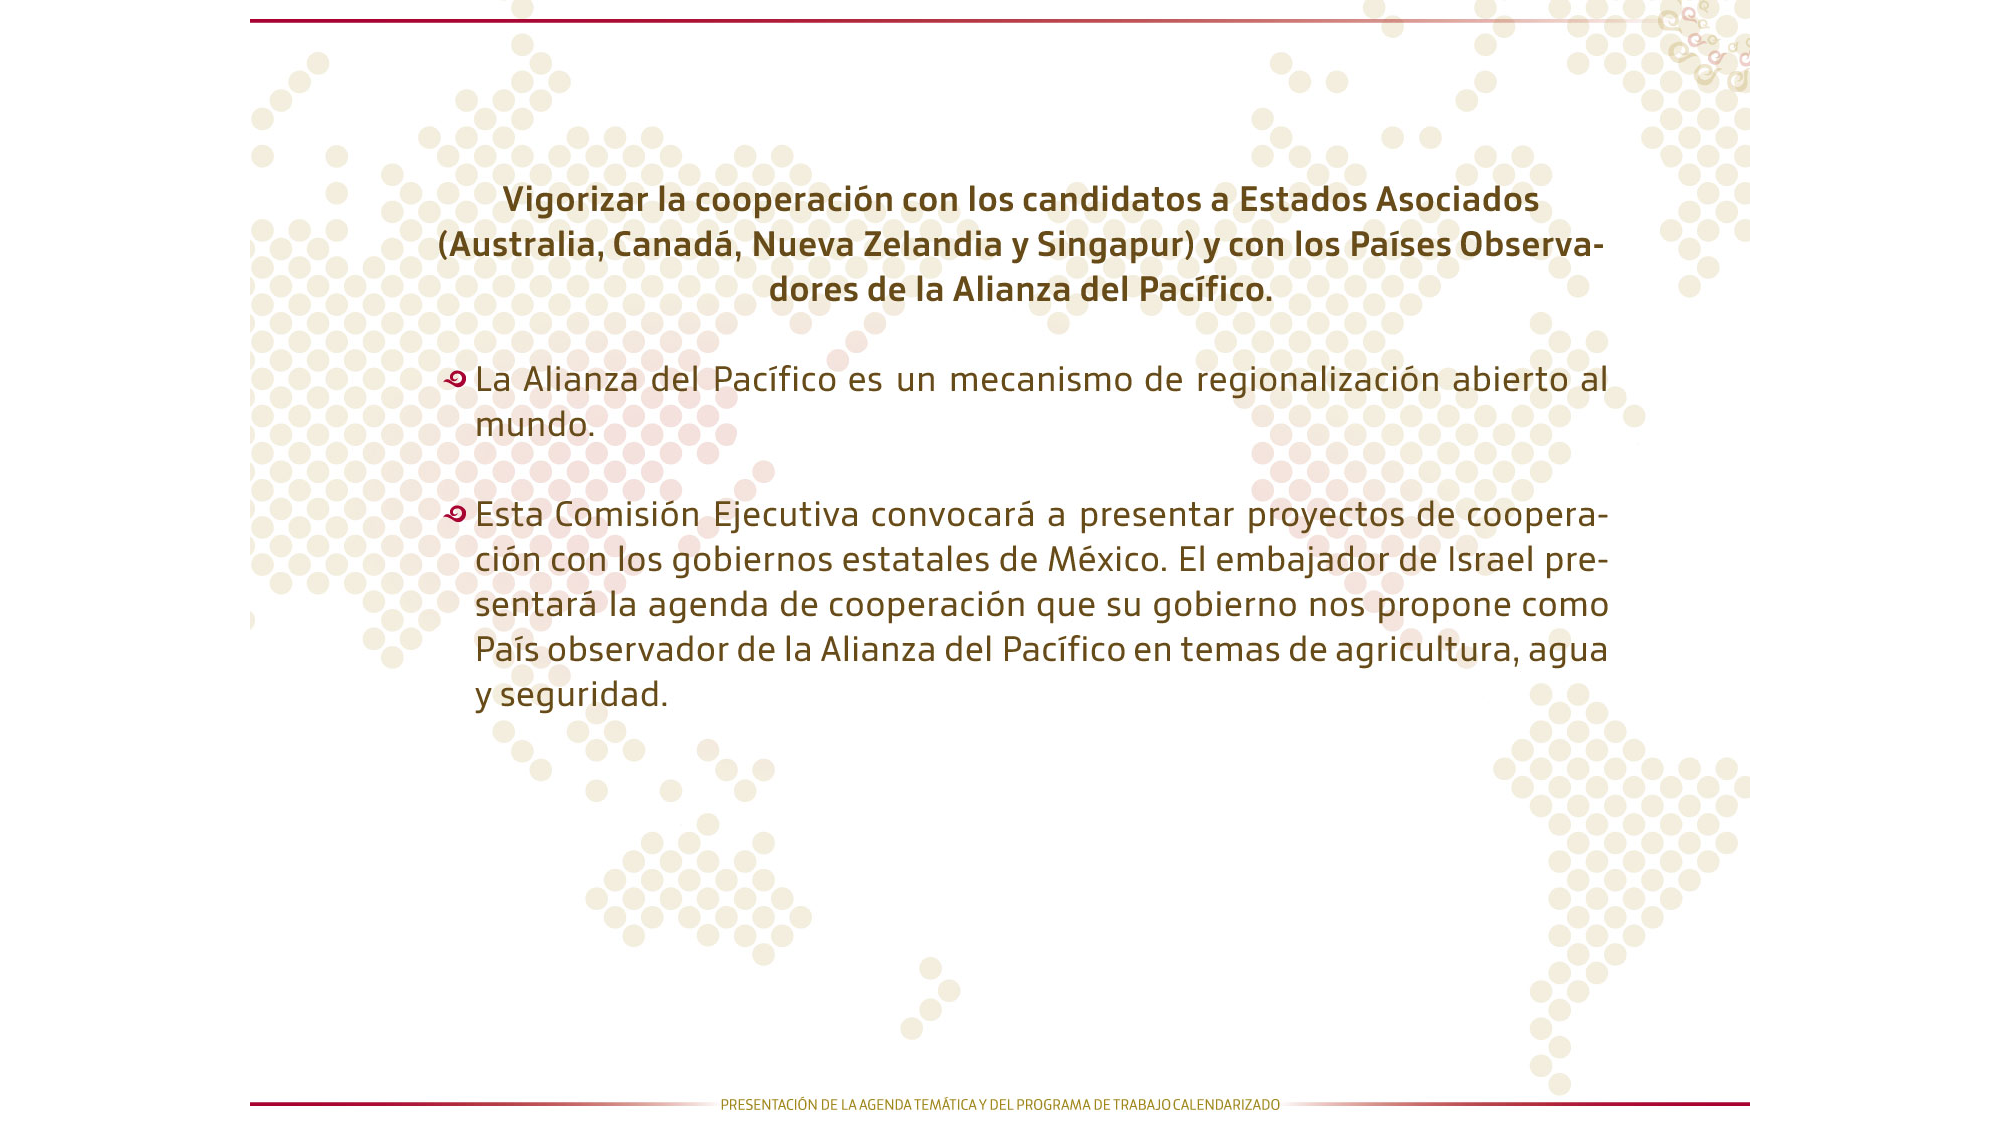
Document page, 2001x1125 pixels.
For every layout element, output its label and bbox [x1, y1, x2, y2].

picture [250, 0, 1750, 1125]
